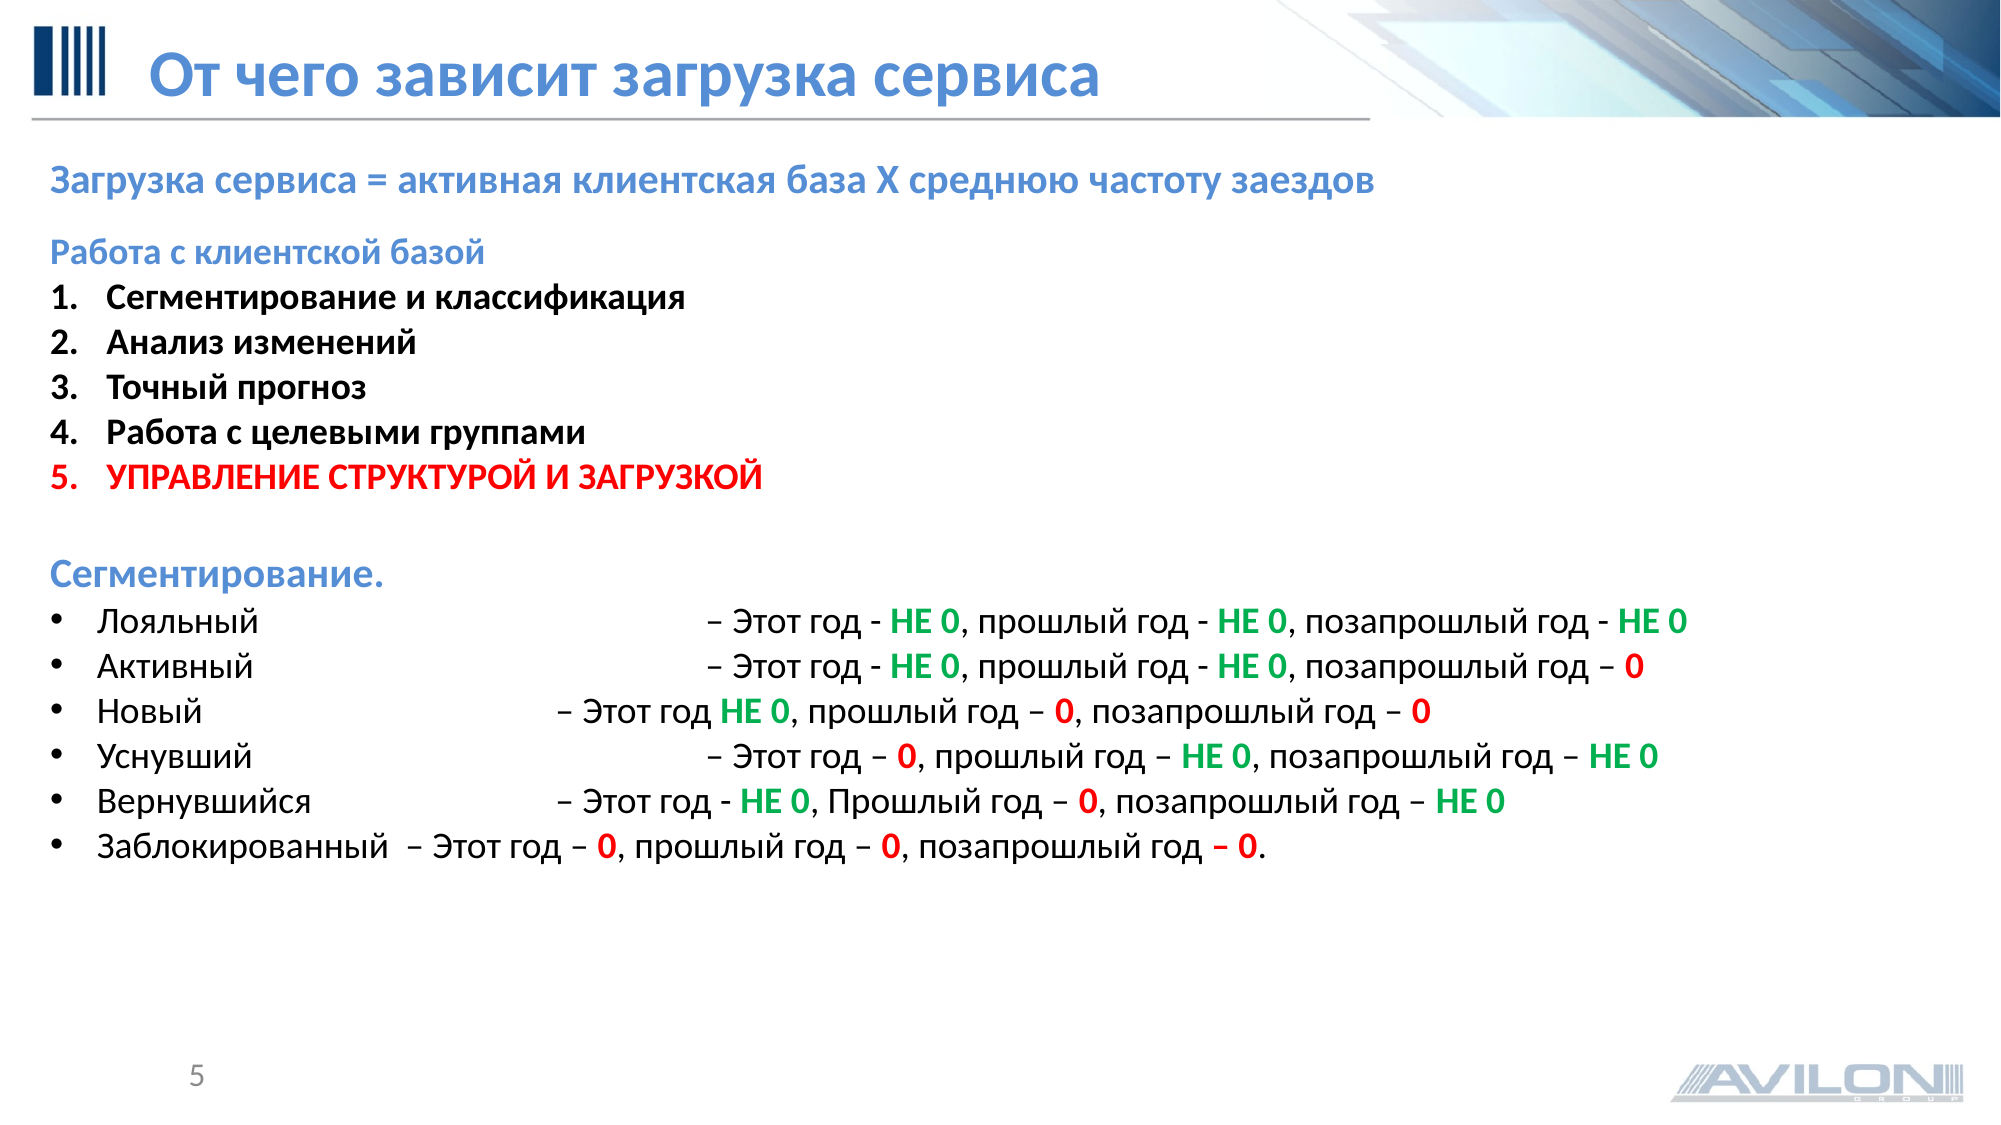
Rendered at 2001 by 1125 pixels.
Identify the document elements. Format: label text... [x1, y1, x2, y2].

text_box Загрузка сервиса = активная клиентская база Х среднюю частоту заездов [35, 144, 1436, 210]
text_box Работа с клиентской базой Сегментирование и классификация Анализ изменений Точный прогноз Работа с целевыми группами УПРАВЛЕНИЕ СТРУКТУРОЙ И ЗАГРУЗКОЙ [35, 219, 1403, 538]
slide_number 5 [102, 1042, 221, 1103]
picture [0, 0, 2001, 1125]
text_box Сегментирование. Лояльный – Этот год - НЕ 0, прошлый год - НЕ 0, позапрошлый год - НЕ 0 Активный – Этот год - НЕ 0, прошлый год - НЕ 0, позапрошлый год – 0 Новый – Этот год НЕ 0, прошлый год – 0, позапрошлый год – 0 Уснувший – Этот год – 0, прошлый год – НЕ 0, позапрошлый год – НЕ 0 Вернувшийся – Этот год - НЕ 0, Прошлый год – 0, позапрошлый год – НЕ 0 Заблокированный – Этот год – 0, прошлый год – 0, позапрошлый год – 0. [35, 538, 1774, 874]
text_box От чего зависит загрузка сервиса [134, 21, 1389, 117]
